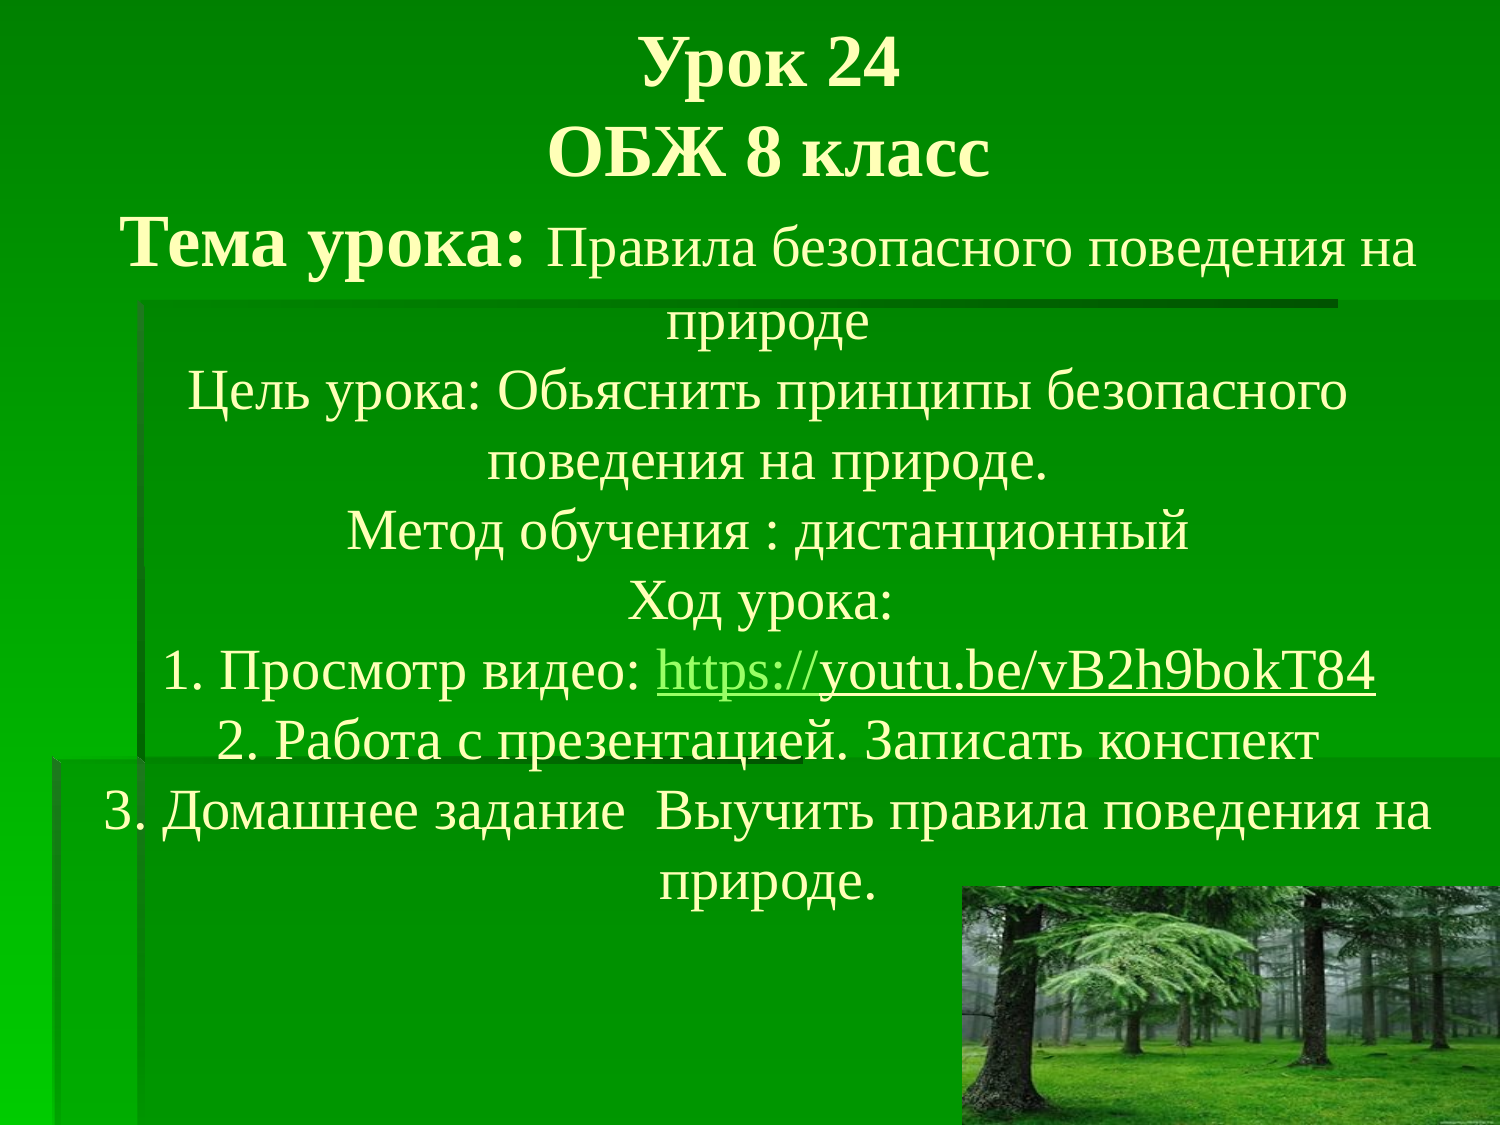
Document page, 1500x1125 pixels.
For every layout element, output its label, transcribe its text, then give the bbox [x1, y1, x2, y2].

title Урок 24 ОБЖ 8 класс Тема урока: Правила безопасного поведения на природе Цель урока: Обьяснить принципы безопасного поведения на природе. Метод обучения : дистанционный Ход урока: 1. Просмотр видео: https://youtu.be/vB2h9bokT84 2. Работа с презентацией. Записать конспект 3. Домашнее задание Выучить правила поведения на природе. [62, 62, 1475, 500]
picture [962, 885, 1500, 1125]
